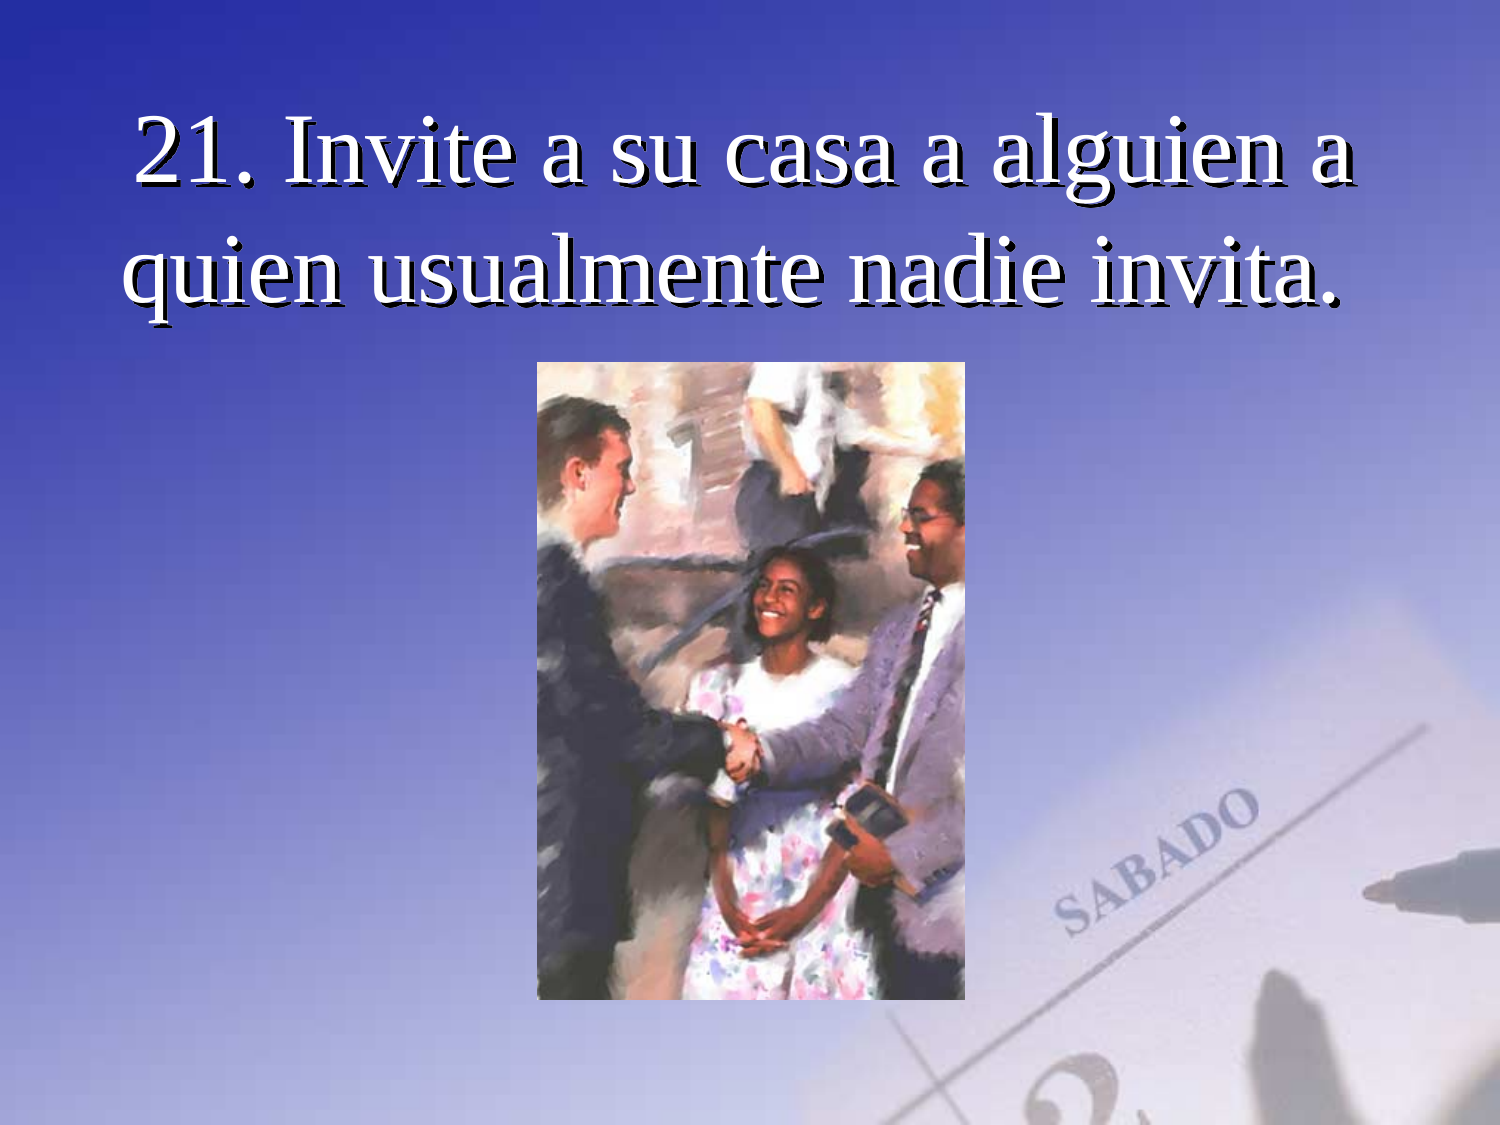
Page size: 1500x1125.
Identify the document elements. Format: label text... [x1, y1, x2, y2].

picture [0, 0, 1500, 1125]
text_box 21. Invite a su casa a alguien a quien usualmente nadie invita. [99, 74, 1388, 330]
